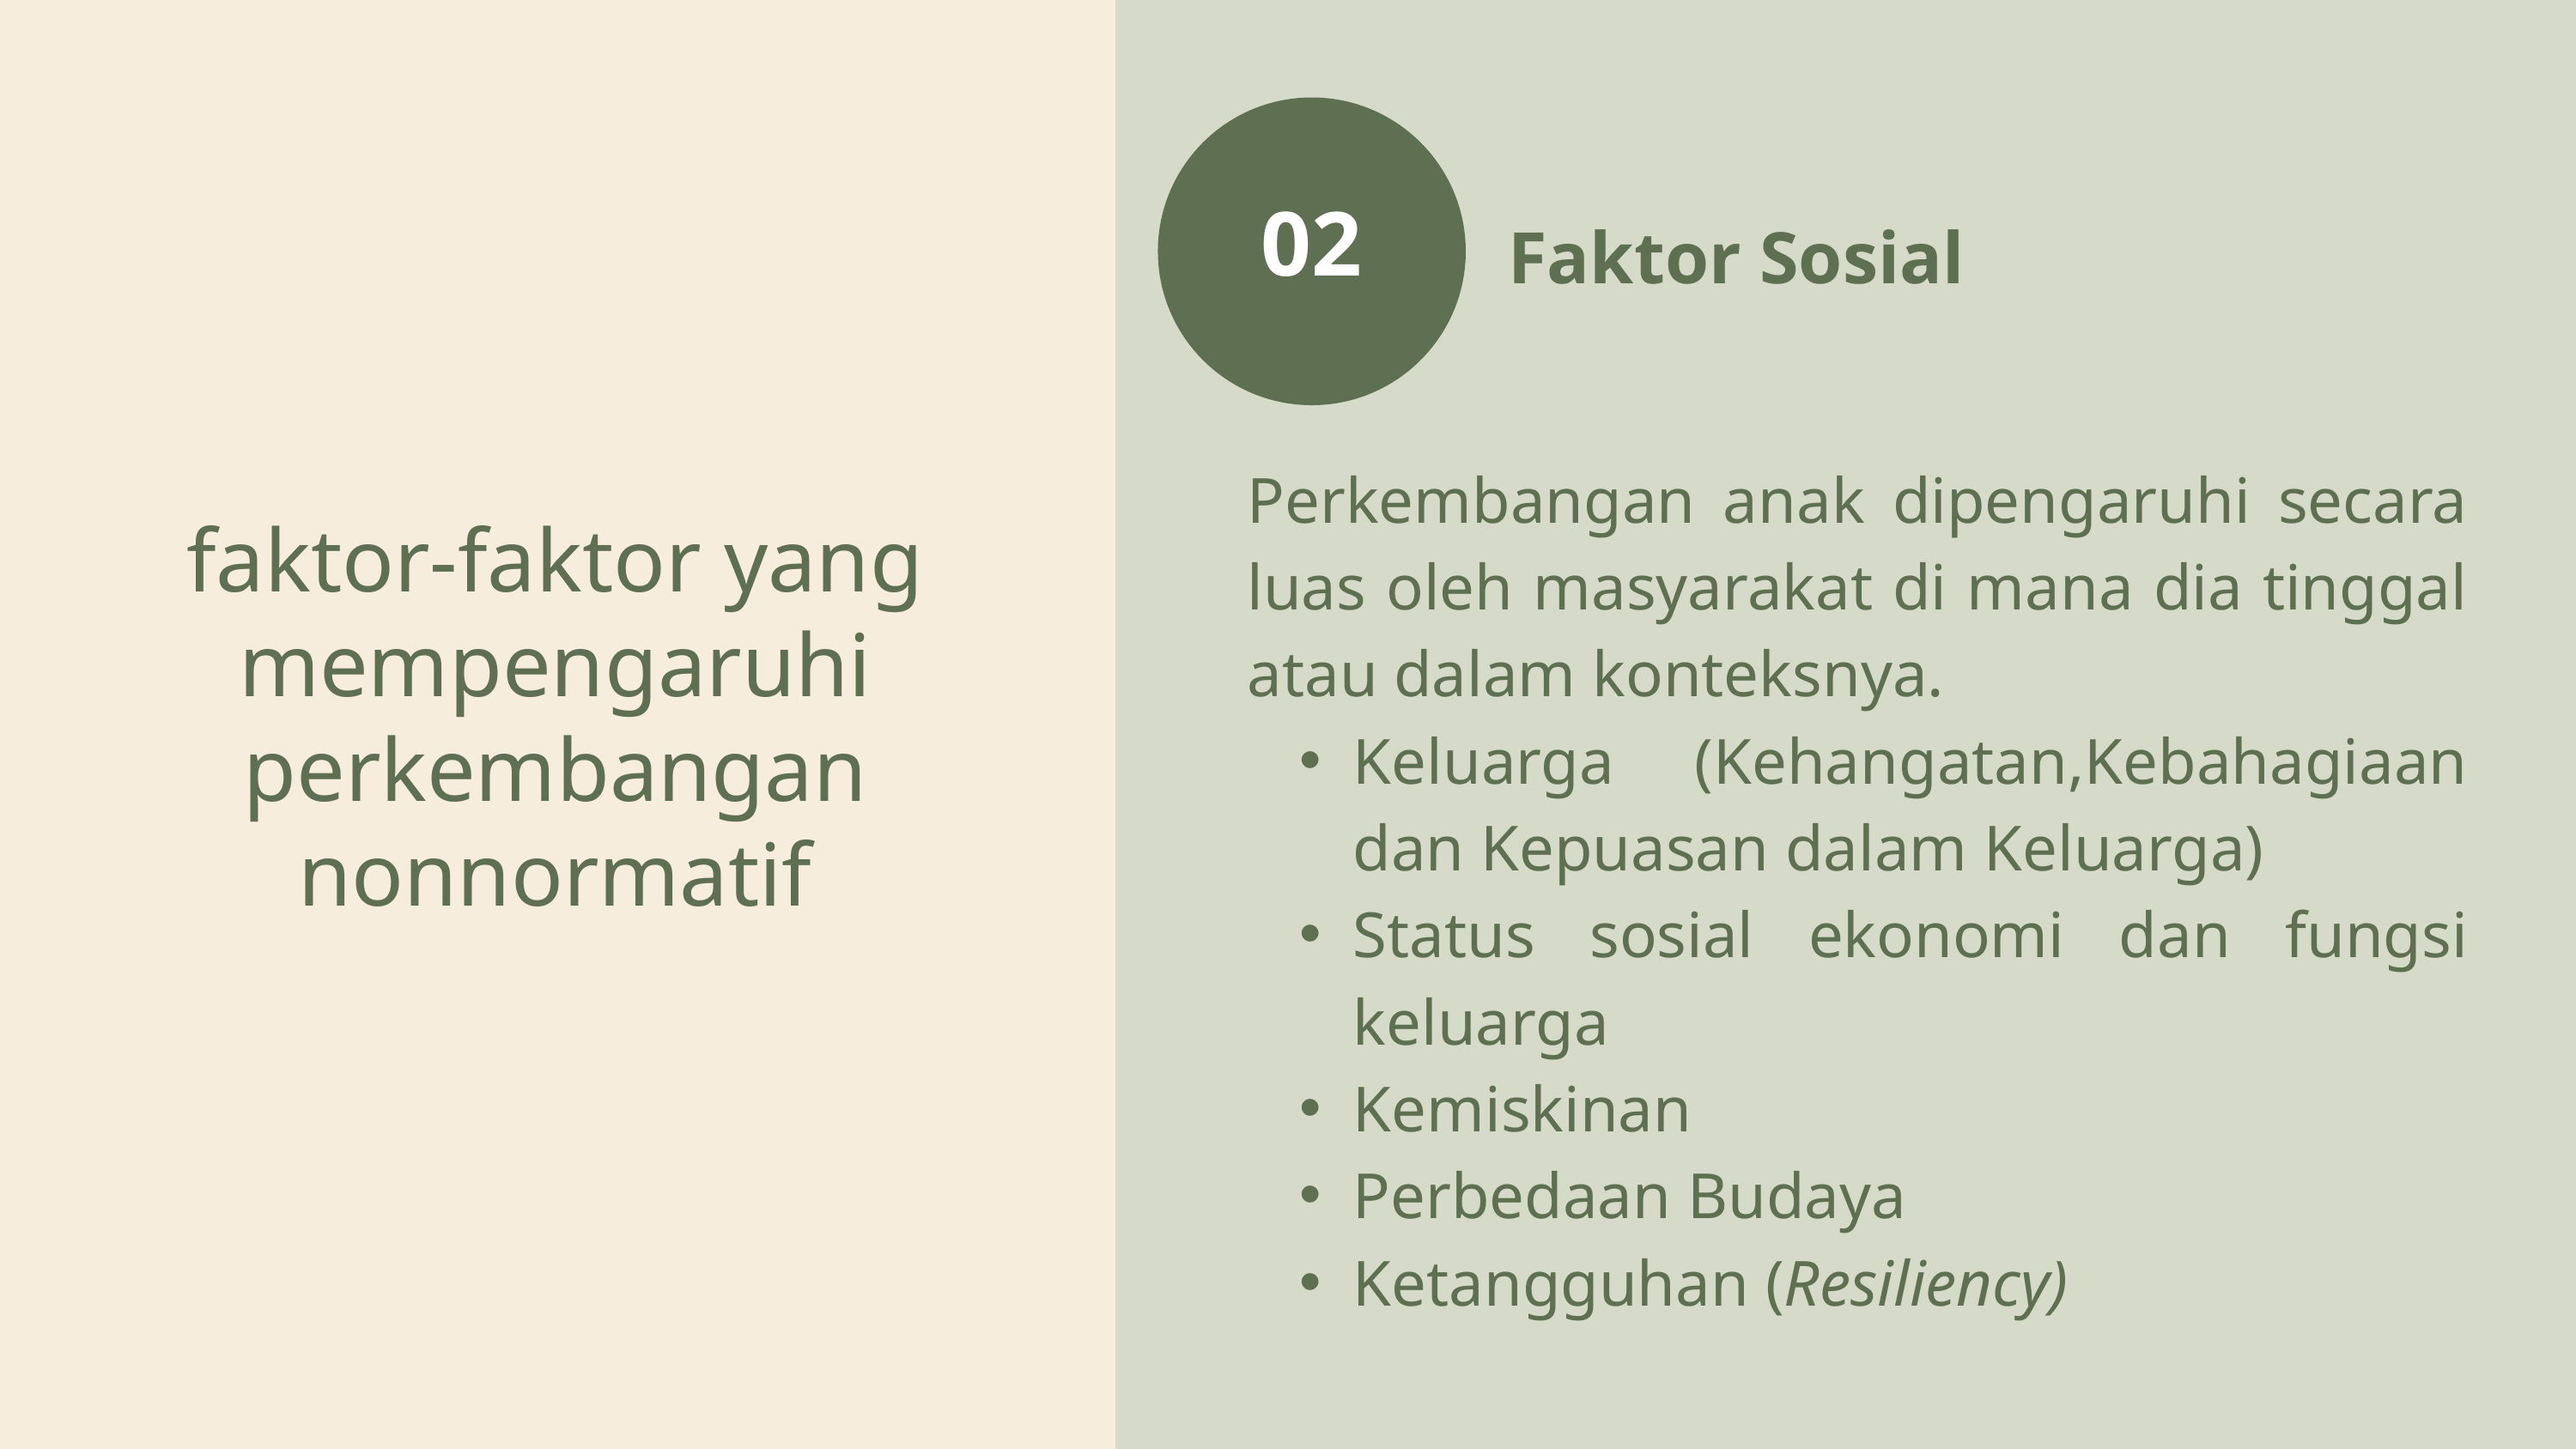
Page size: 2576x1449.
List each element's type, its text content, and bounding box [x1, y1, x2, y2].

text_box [1115, 0, 2576, 1449]
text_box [1157, 97, 1467, 406]
text_box faktor-faktor yang mempengaruhi perkembangan nonnormatif [29, 505, 1081, 924]
